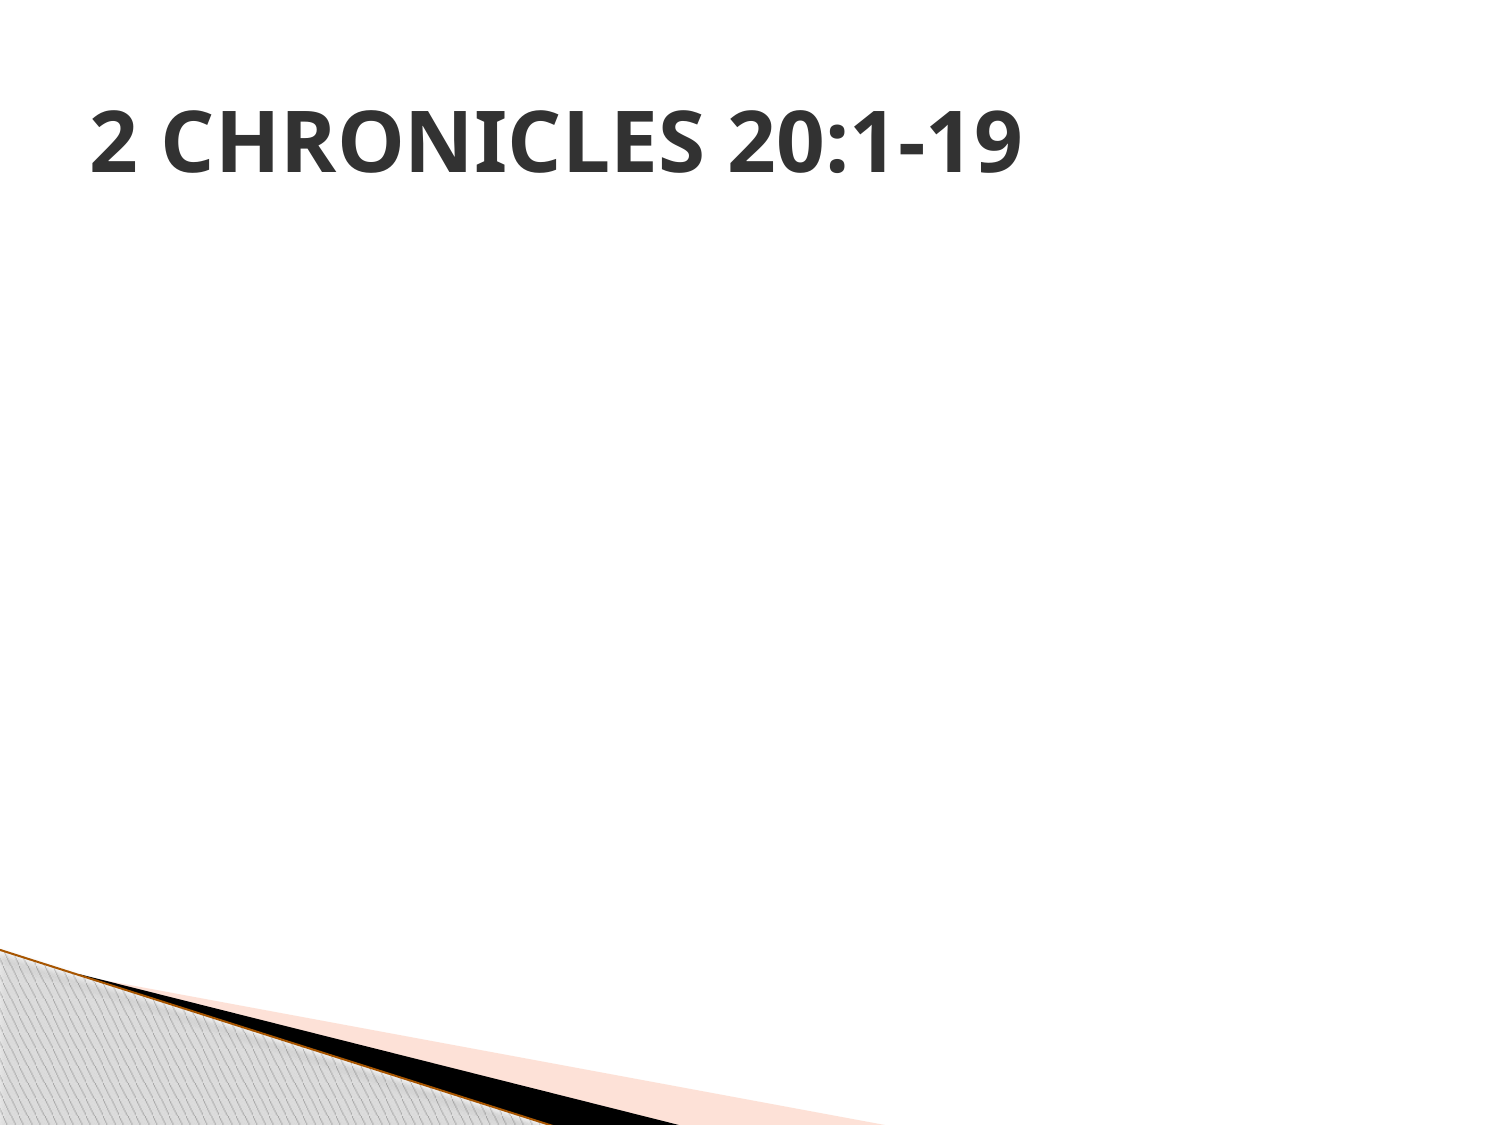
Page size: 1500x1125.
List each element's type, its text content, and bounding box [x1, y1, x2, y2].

title 2 CHRONICLES 20:1-19 [75, 45, 1425, 233]
